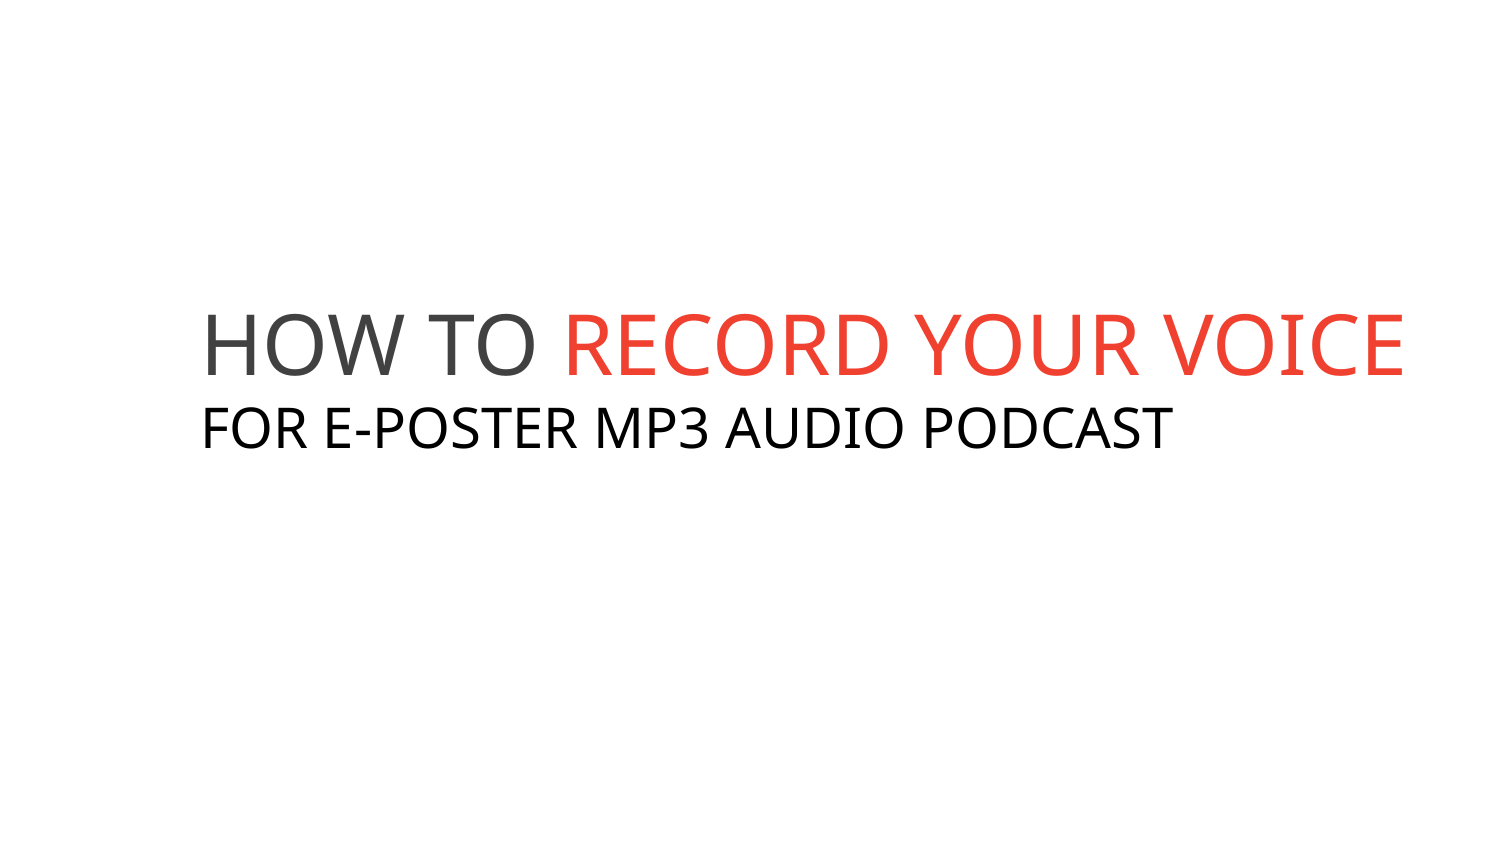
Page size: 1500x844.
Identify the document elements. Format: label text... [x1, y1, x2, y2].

text_box HOW TO RECORD YOUR VOICE FOR E-POSTER MP3 AUDIO PODCAST [185, 283, 1426, 468]
